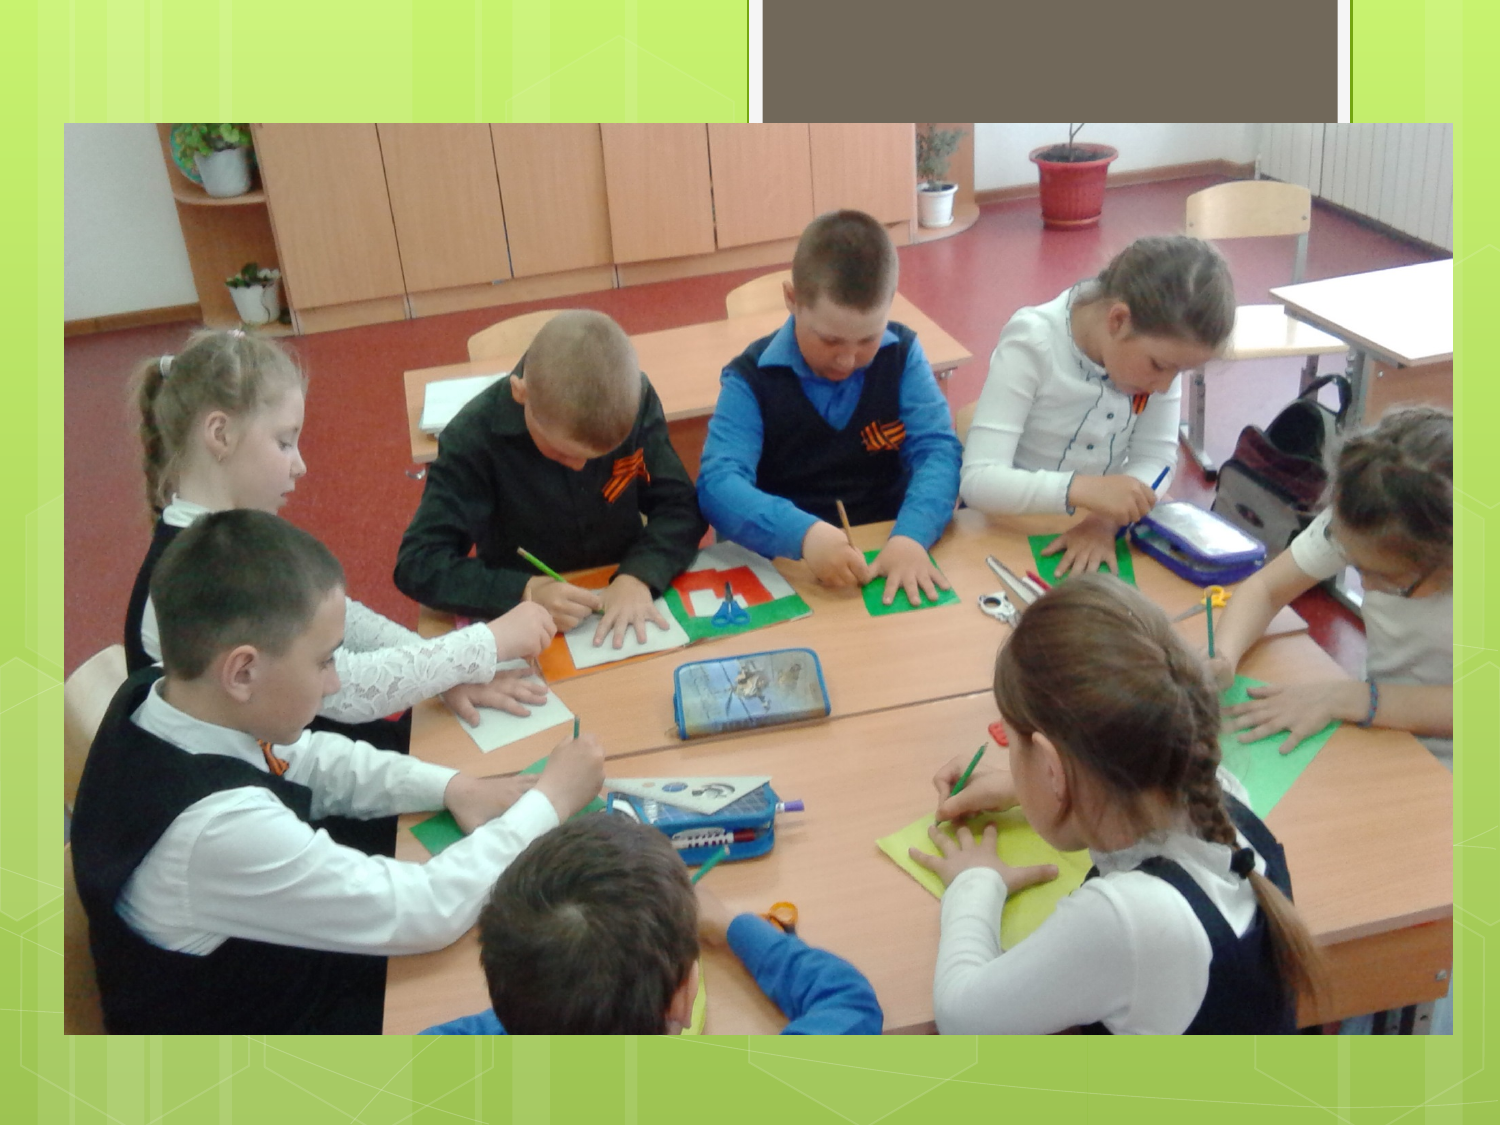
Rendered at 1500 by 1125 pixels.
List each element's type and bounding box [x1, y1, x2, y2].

picture [64, 122, 1453, 1036]
